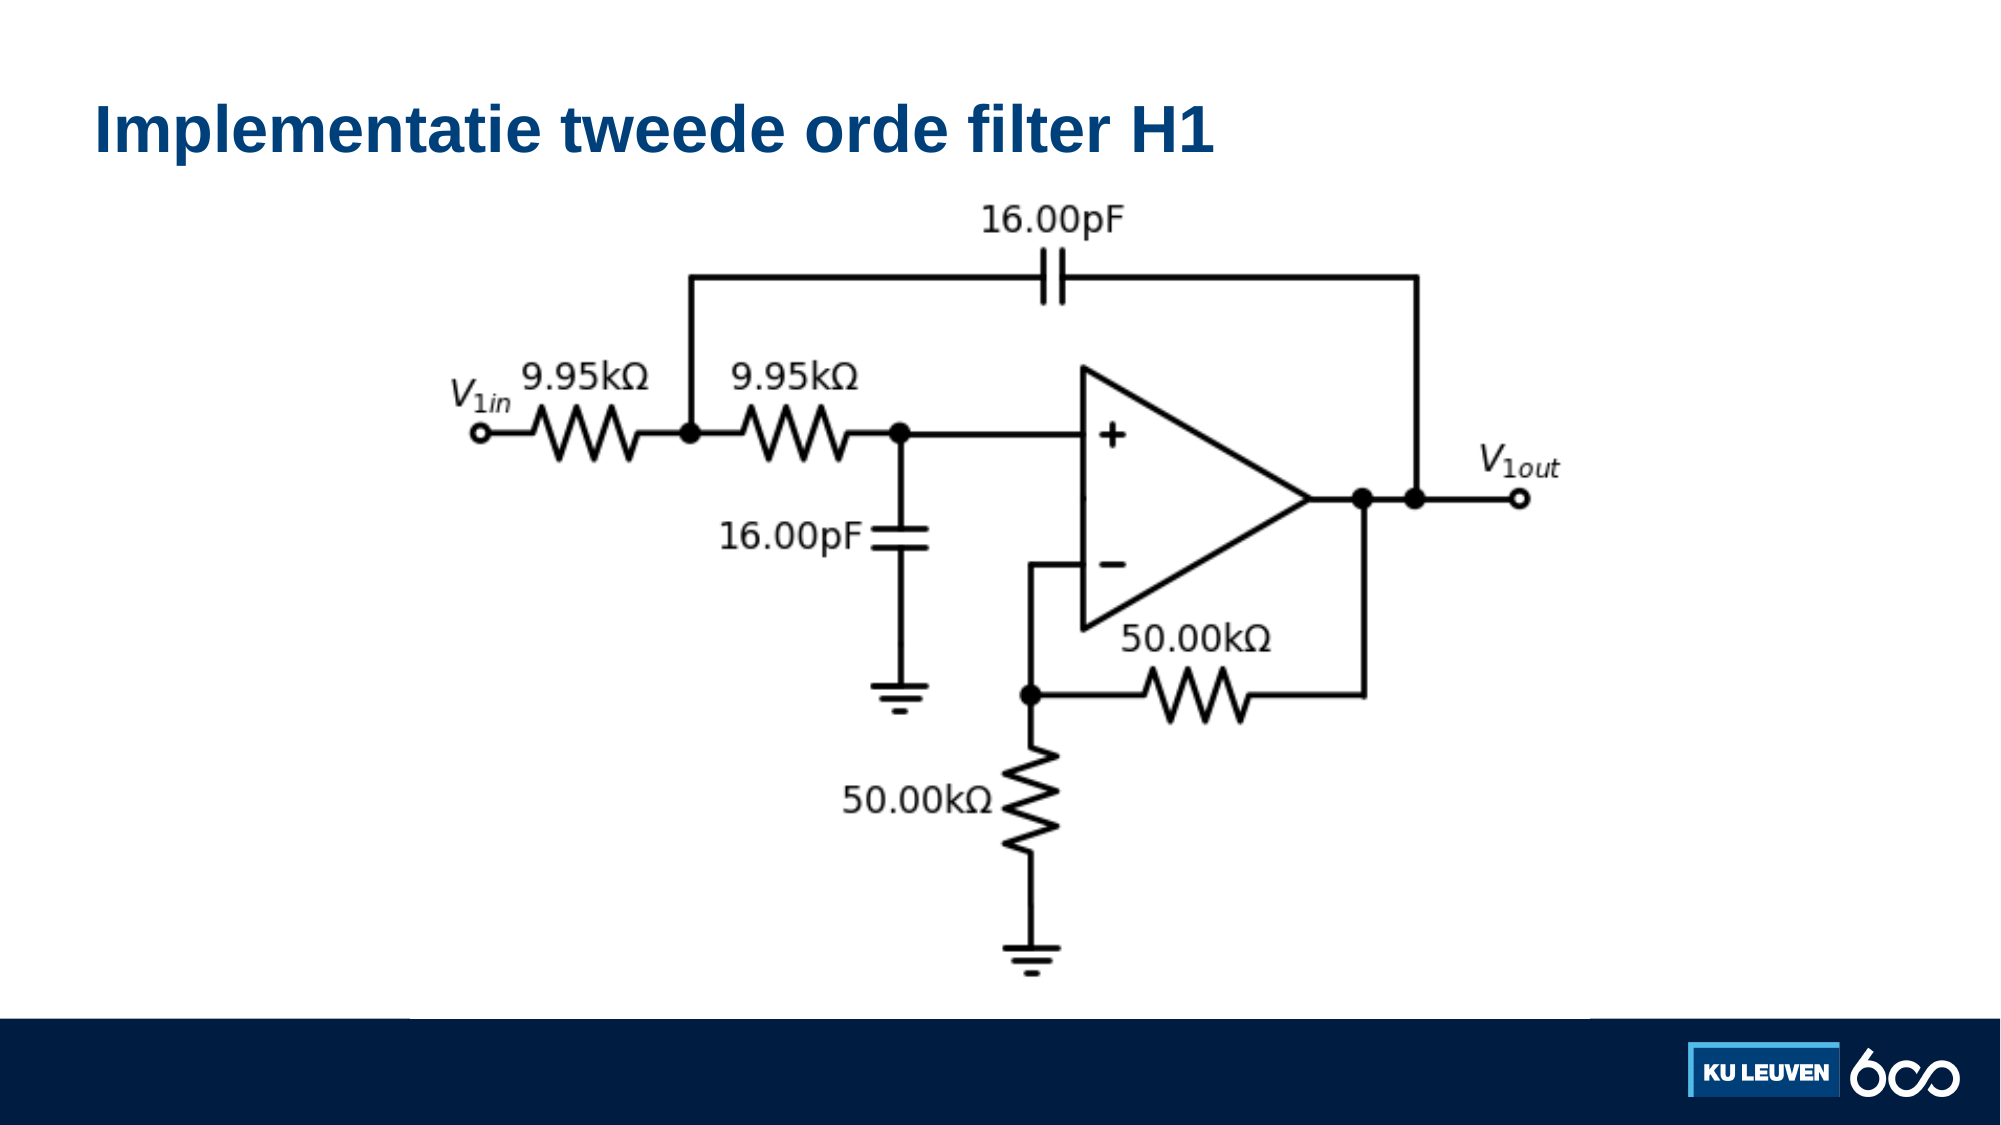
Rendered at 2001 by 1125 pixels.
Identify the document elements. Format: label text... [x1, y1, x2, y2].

title Implementatie tweede orde filter H1 [94, 94, 1900, 186]
picture [1688, 1042, 1960, 1097]
picture [410, 193, 1590, 1019]
